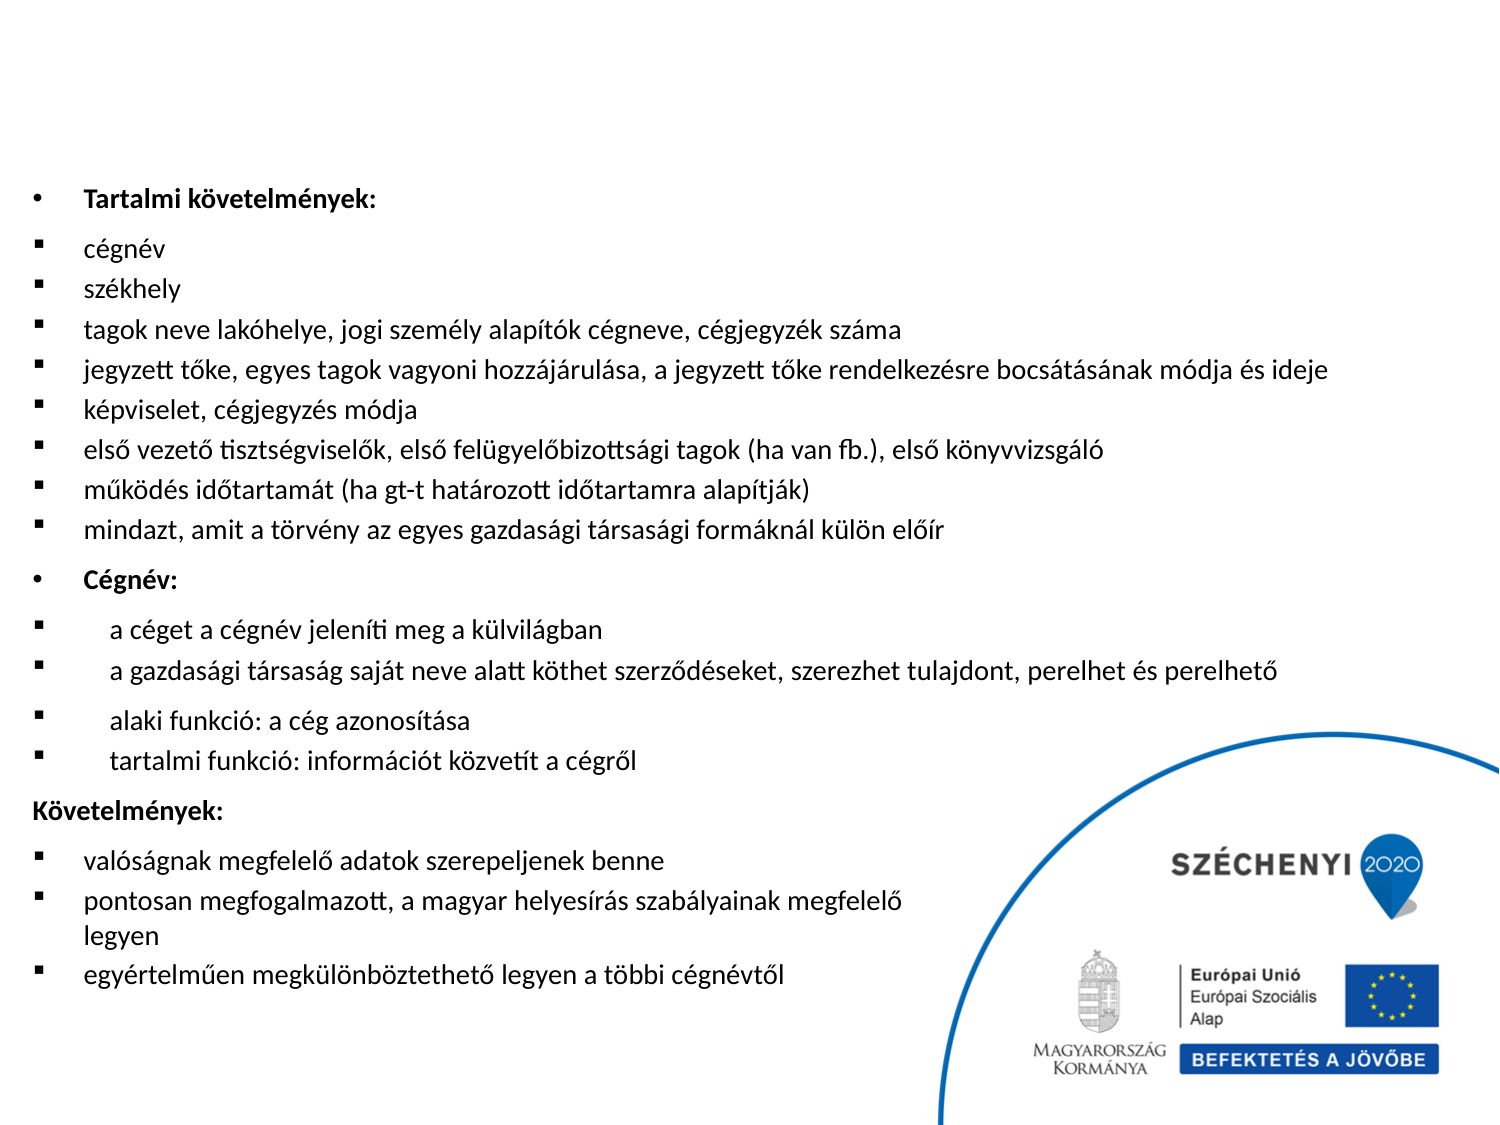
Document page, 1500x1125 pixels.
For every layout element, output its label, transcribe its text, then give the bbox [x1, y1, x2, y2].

picture [885, 700, 1499, 1125]
list Tartalmi követelmények: cégnév székhely tagok neve lakóhelye, jogi személy alapítók cégneve, cégjegyzék száma jegyzett tőke, egyes tagok vagyoni hozzájárulása, a jegyzett tőke rendelkezésre bocsátásának módja és ideje képviselet, cégjegyzés módja első vezető tisztségviselők, első felügyelőbizottsági tagok (ha van fb.), első könyvvizsgáló működés időtartamát (ha gt-t határozott időtartamra alapítják) mindazt, amit a törvény az egyes gazdasági társasági formáknál külön előír Cégnév: a céget a cégnév jeleníti meg a külvilágban a gazdasági társaság saját neve alatt köthet szerződéseket, szerezhet tulajdont, perelhet és perelhető alaki funkció: a cég azonosítása tartalmi funkció: információt közvetít a cégről Követelmények: valóságnak megfelelő adatok szerepeljenek benne pontosan megfogalmazott, a magyar helyesírás szabályainak megfelelő legyen egyértelműen megkülönböztethető legyen a többi cégnévtől [17, 172, 1425, 1005]
